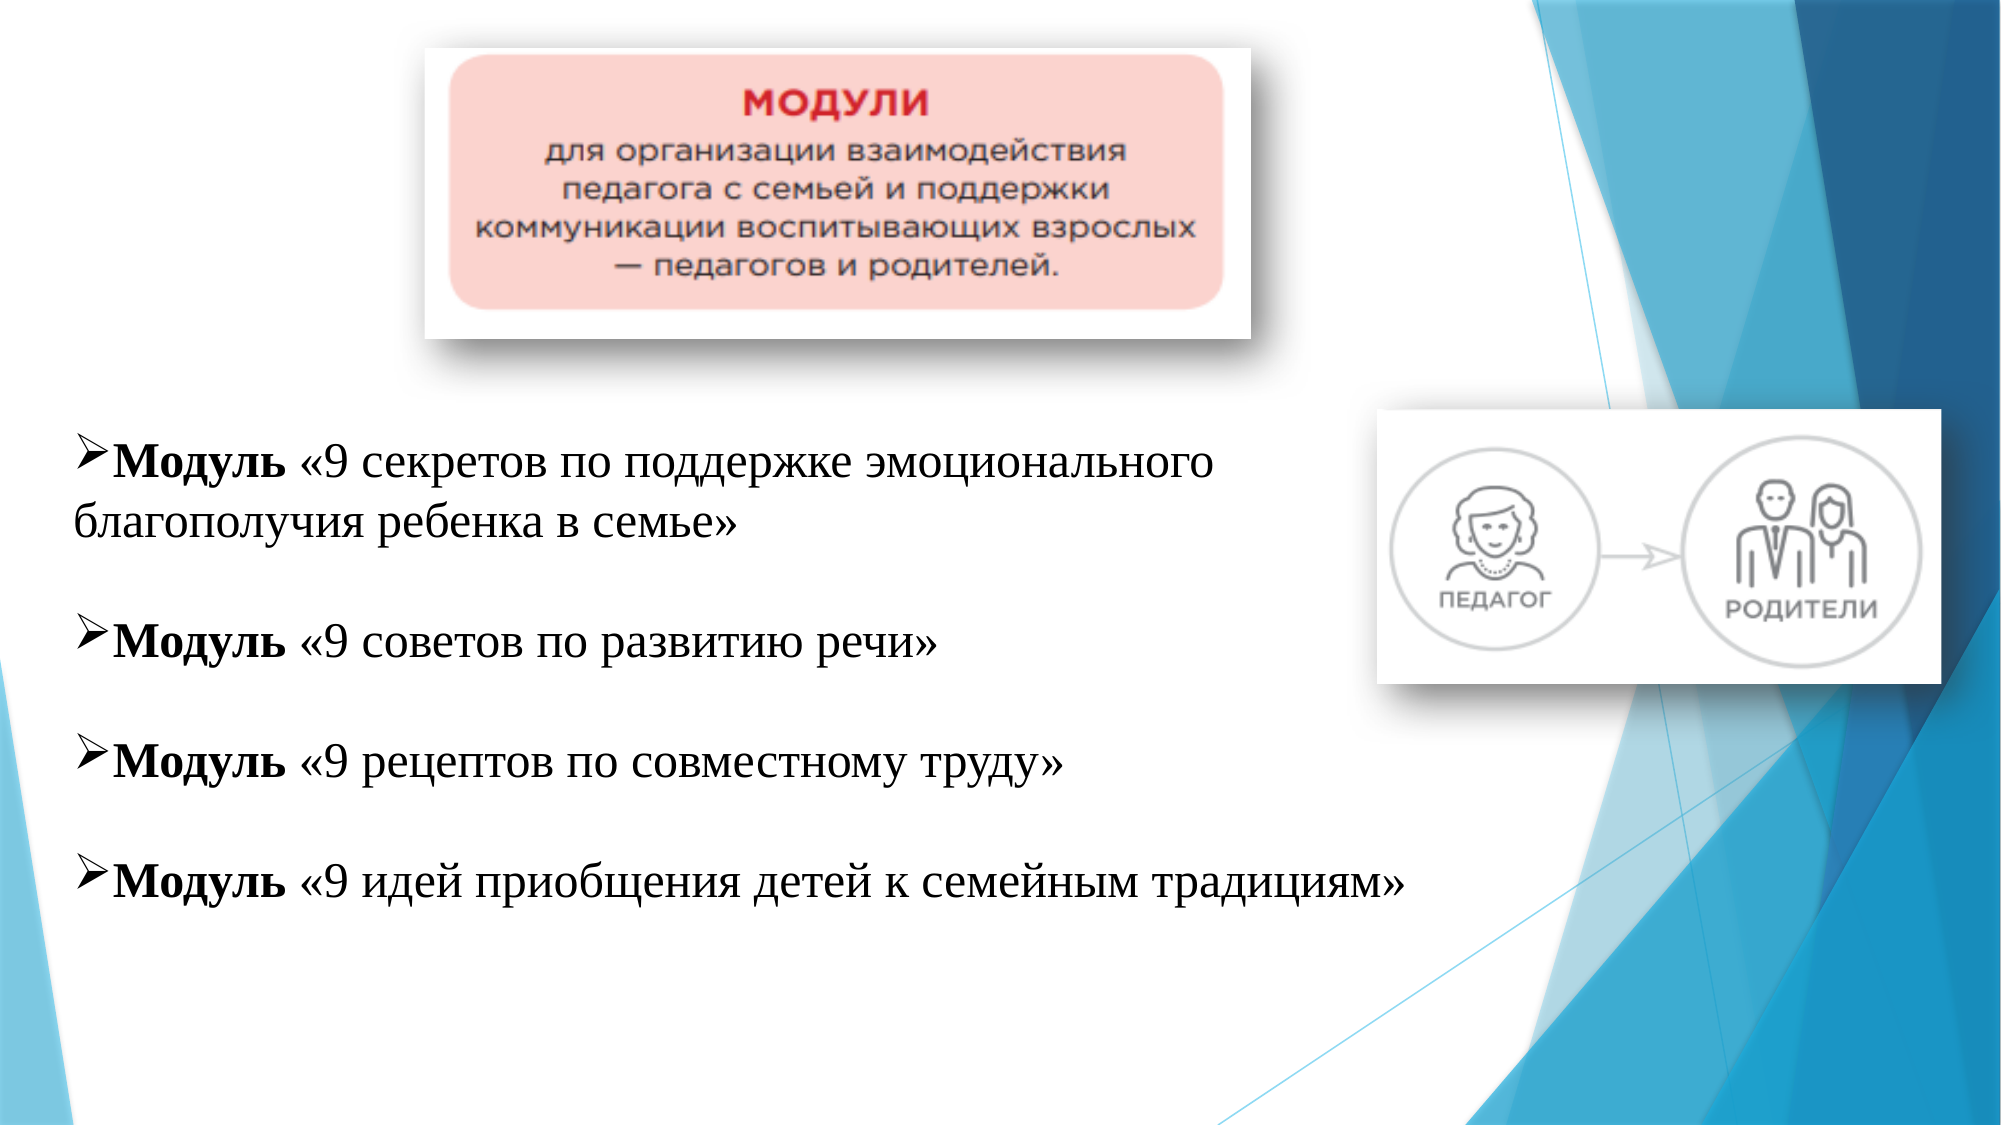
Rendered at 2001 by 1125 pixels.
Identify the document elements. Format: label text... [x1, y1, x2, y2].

picture [423, 47, 1252, 339]
picture [1376, 408, 1942, 685]
text_box Модуль «9 секретов по поддержке эмоционального благополучия ребенка в семье» Модуль «9 советов по развитию речи» Модуль «9 рецептов по совместному труду» Модуль «9 идей приобщения детей к семейным традициям» [58, 420, 1483, 961]
